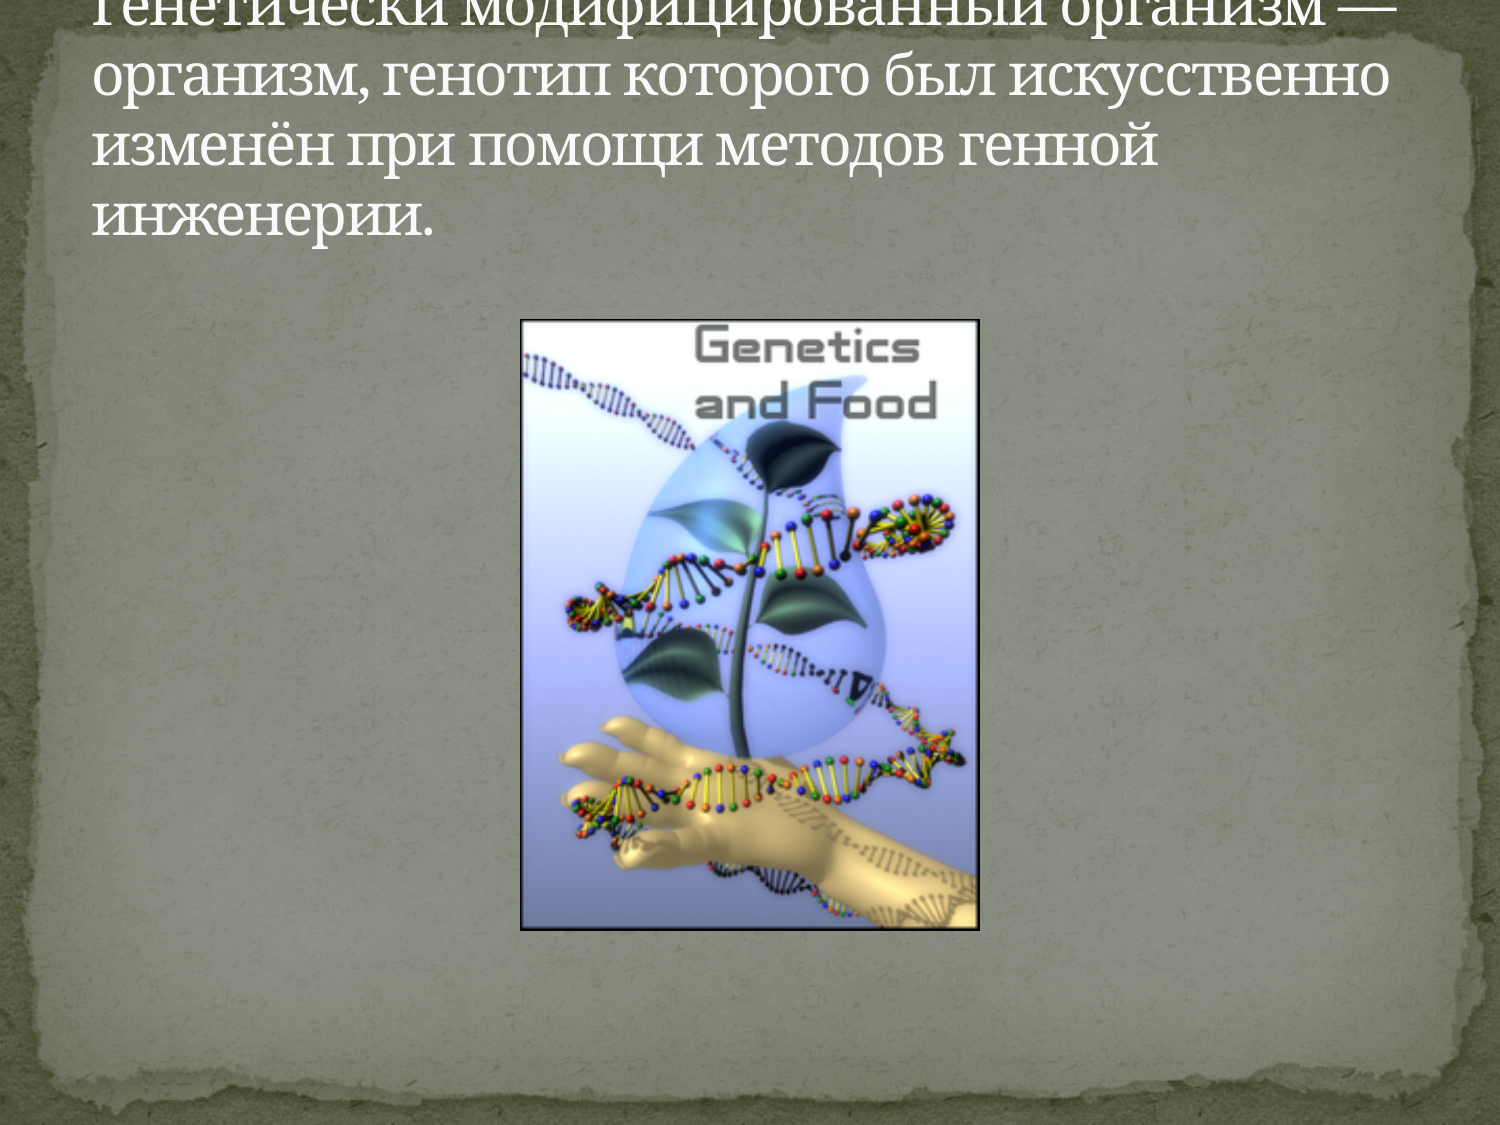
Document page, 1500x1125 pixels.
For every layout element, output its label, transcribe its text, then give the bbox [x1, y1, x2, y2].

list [523, 322, 979, 929]
title Генетически модифицированный организм — организм, генотип которого был искусственно изменён при помощи методов генной инженерии. [76, 54, 1427, 255]
